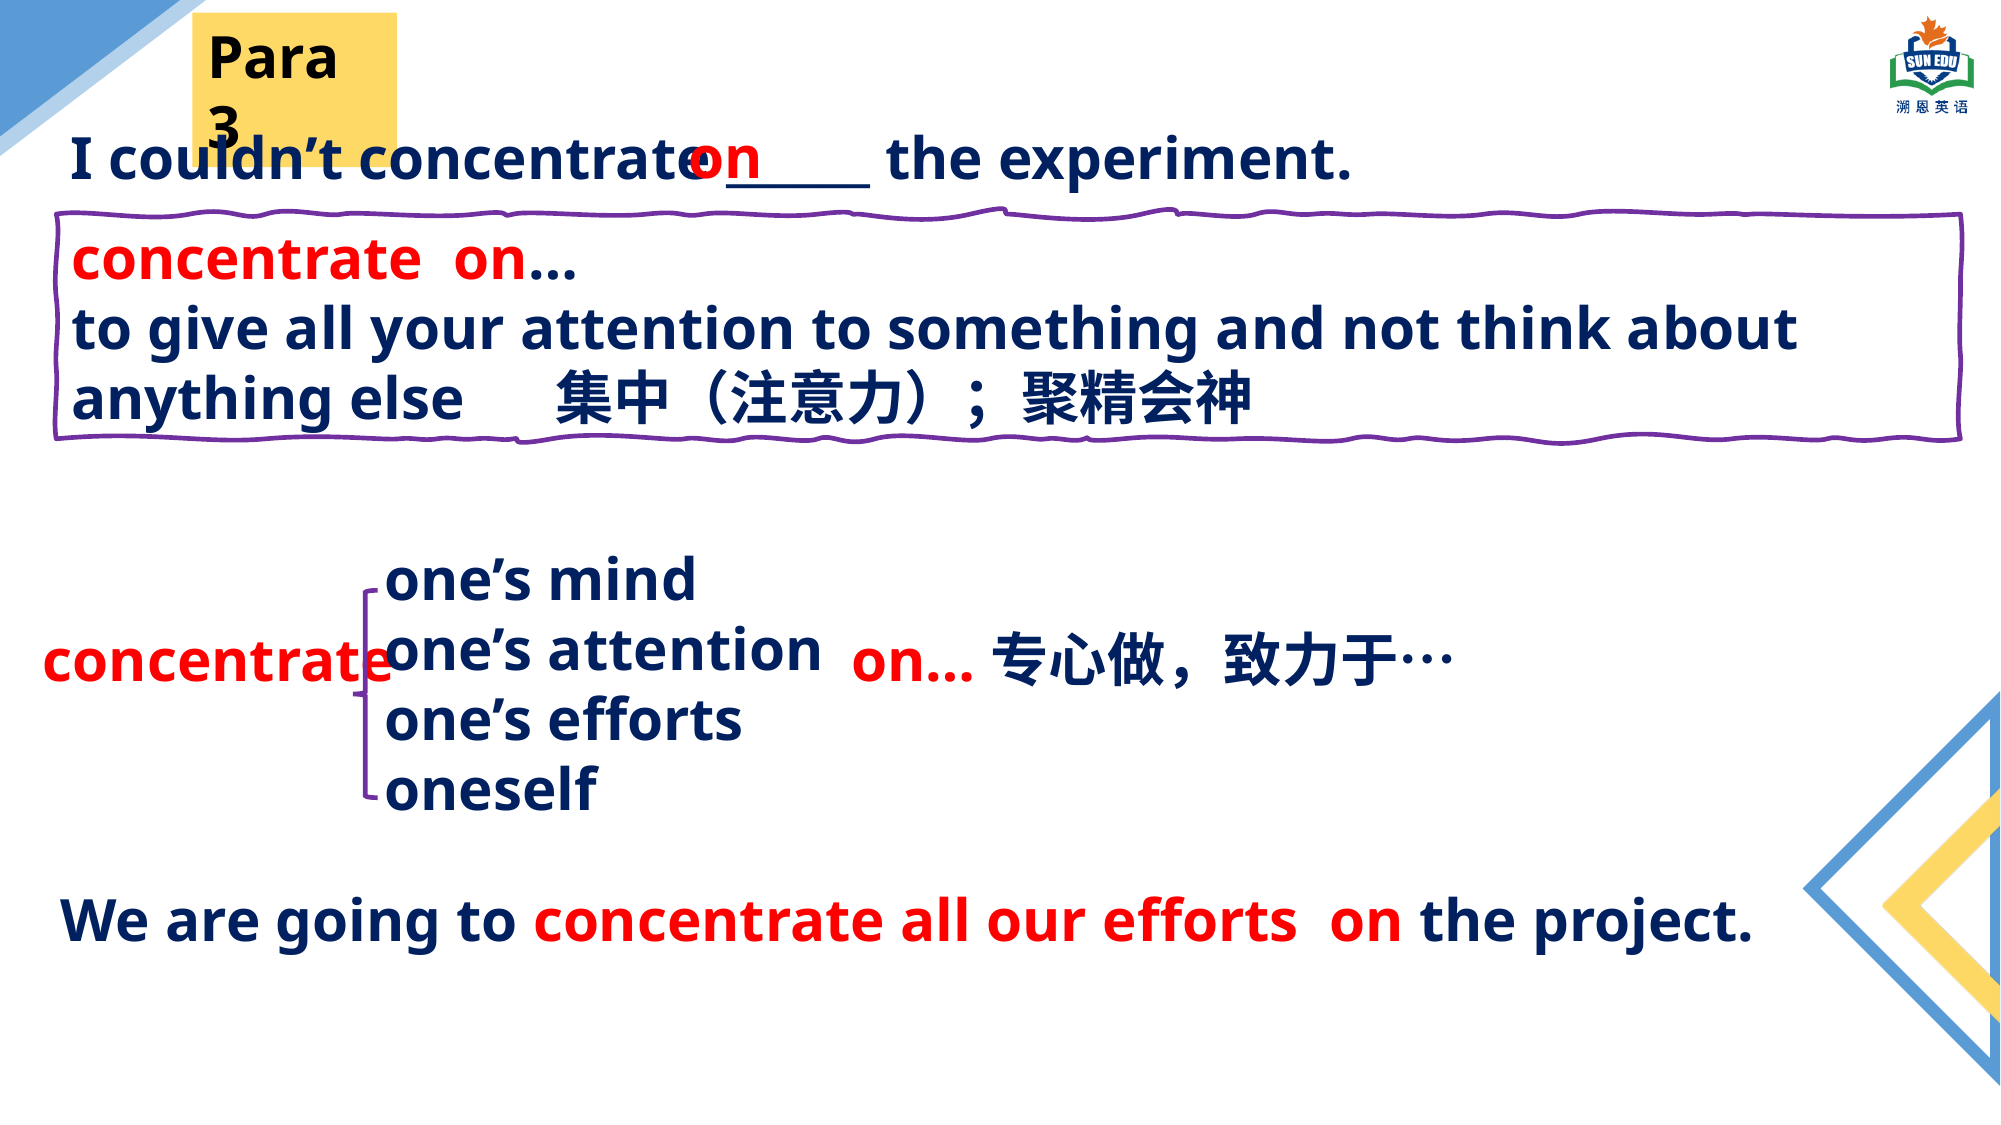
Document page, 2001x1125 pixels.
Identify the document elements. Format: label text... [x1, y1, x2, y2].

picture [1882, 13, 1983, 119]
text_box on [673, 112, 809, 198]
text_box concentrate on… to give all your attention to something and not think about anything else 集中（注意力）；聚精会神 [55, 208, 1963, 444]
text_box We are going to concentrate all our efforts on the project. [45, 876, 1990, 961]
text_box Para 3 [192, 12, 397, 113]
text_box I couldn’t concentrate ______ the experiment. [55, 113, 1426, 199]
text_box concentrate on…专心做，致力于… [28, 615, 364, 701]
text_box one’s mind one’s attention one’s efforts oneself [369, 534, 2000, 900]
picture [1883, 900, 2000, 1023]
text_box [352, 589, 378, 799]
